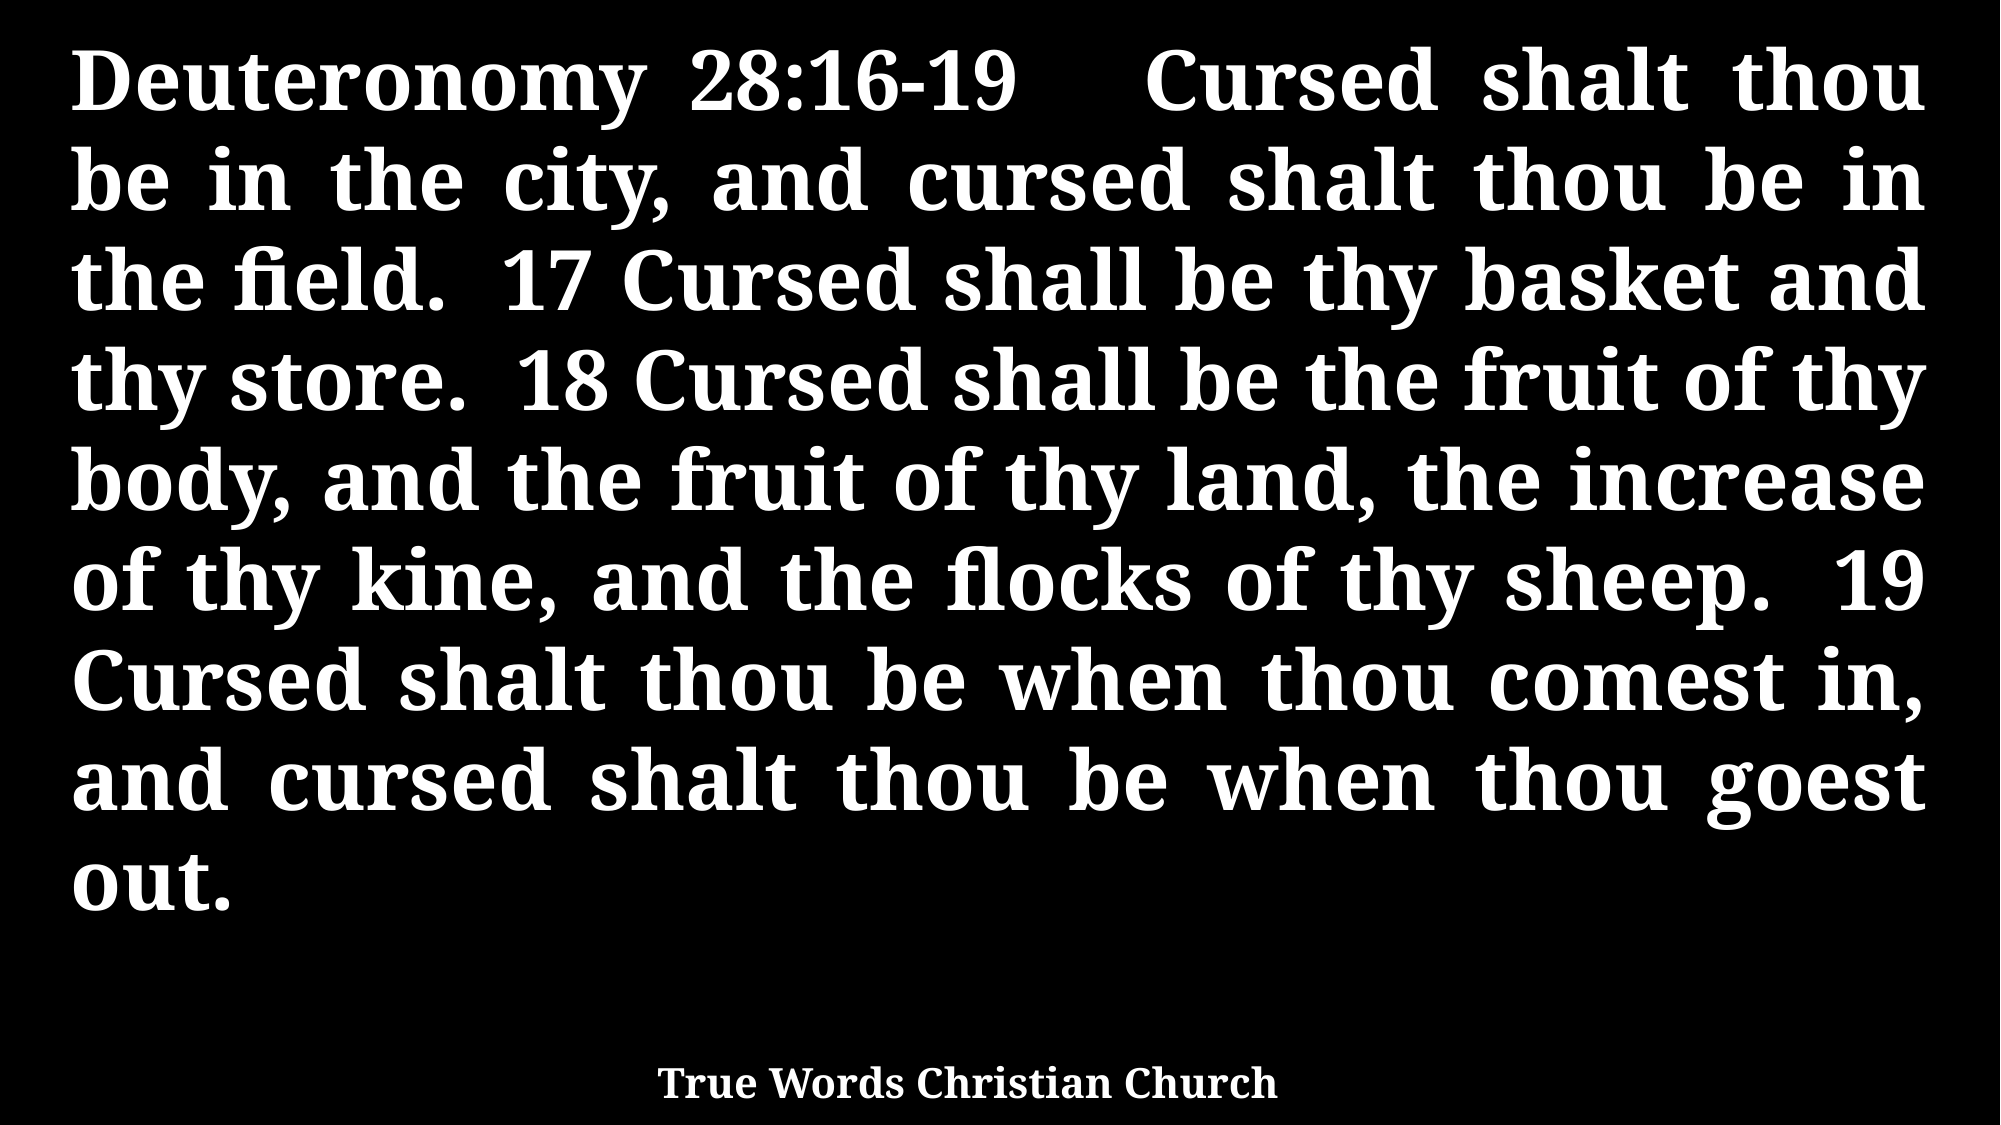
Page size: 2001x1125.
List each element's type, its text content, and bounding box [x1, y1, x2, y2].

text_box Deuteronomy 28:16-19 Cursed shalt thou be in the city, and cursed shalt thou be in the field. 17 Cursed shall be thy basket and thy store. 18 Cursed shall be the fruit of thy body, and the fruit of thy land, the increase of thy kine, and the flocks of thy sheep. 19 Cursed shalt thou be when thou comest in, and cursed shalt thou be when thou goest out. [55, 20, 1944, 935]
text_box True Words Christian Church [642, 1049, 1294, 1114]
